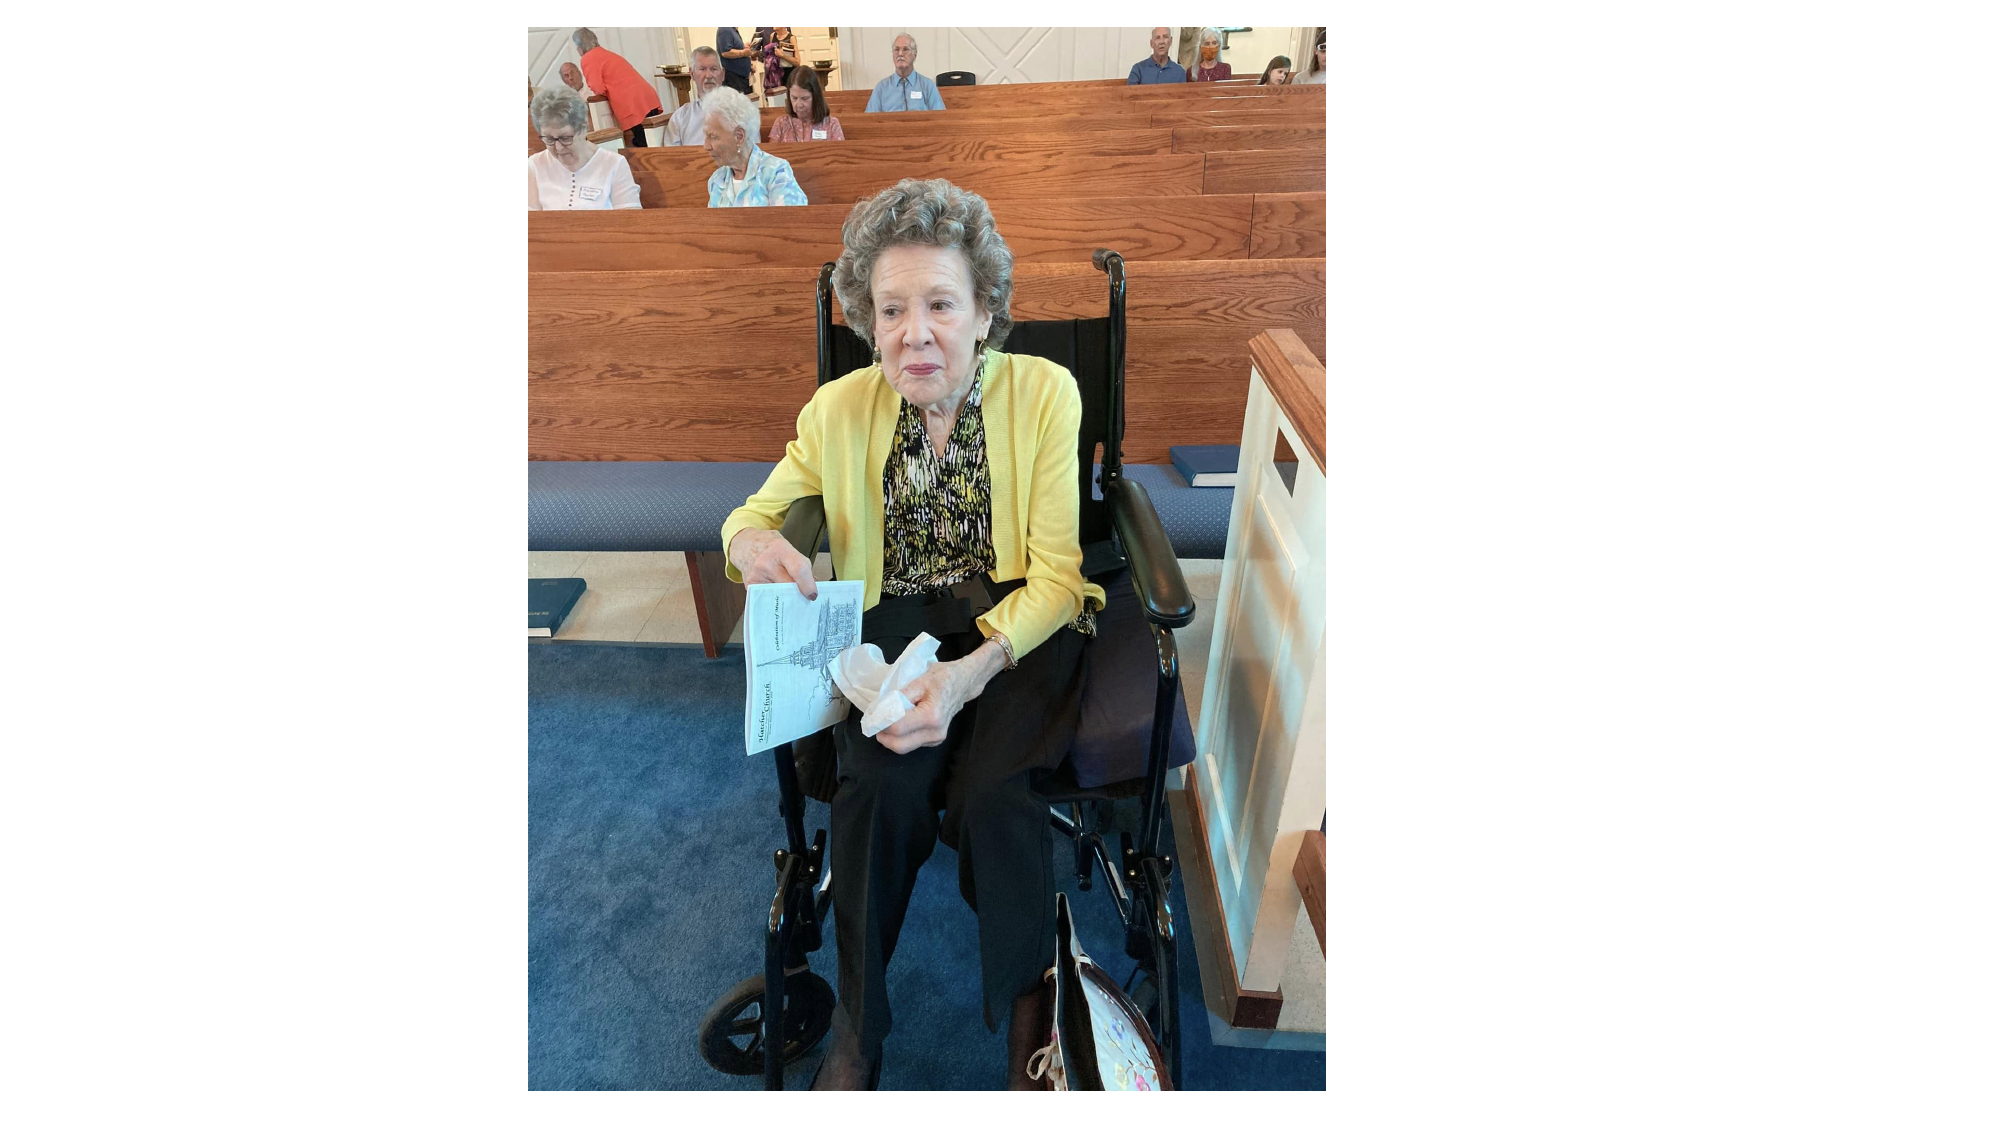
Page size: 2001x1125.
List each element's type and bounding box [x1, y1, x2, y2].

list [528, 27, 1326, 1091]
